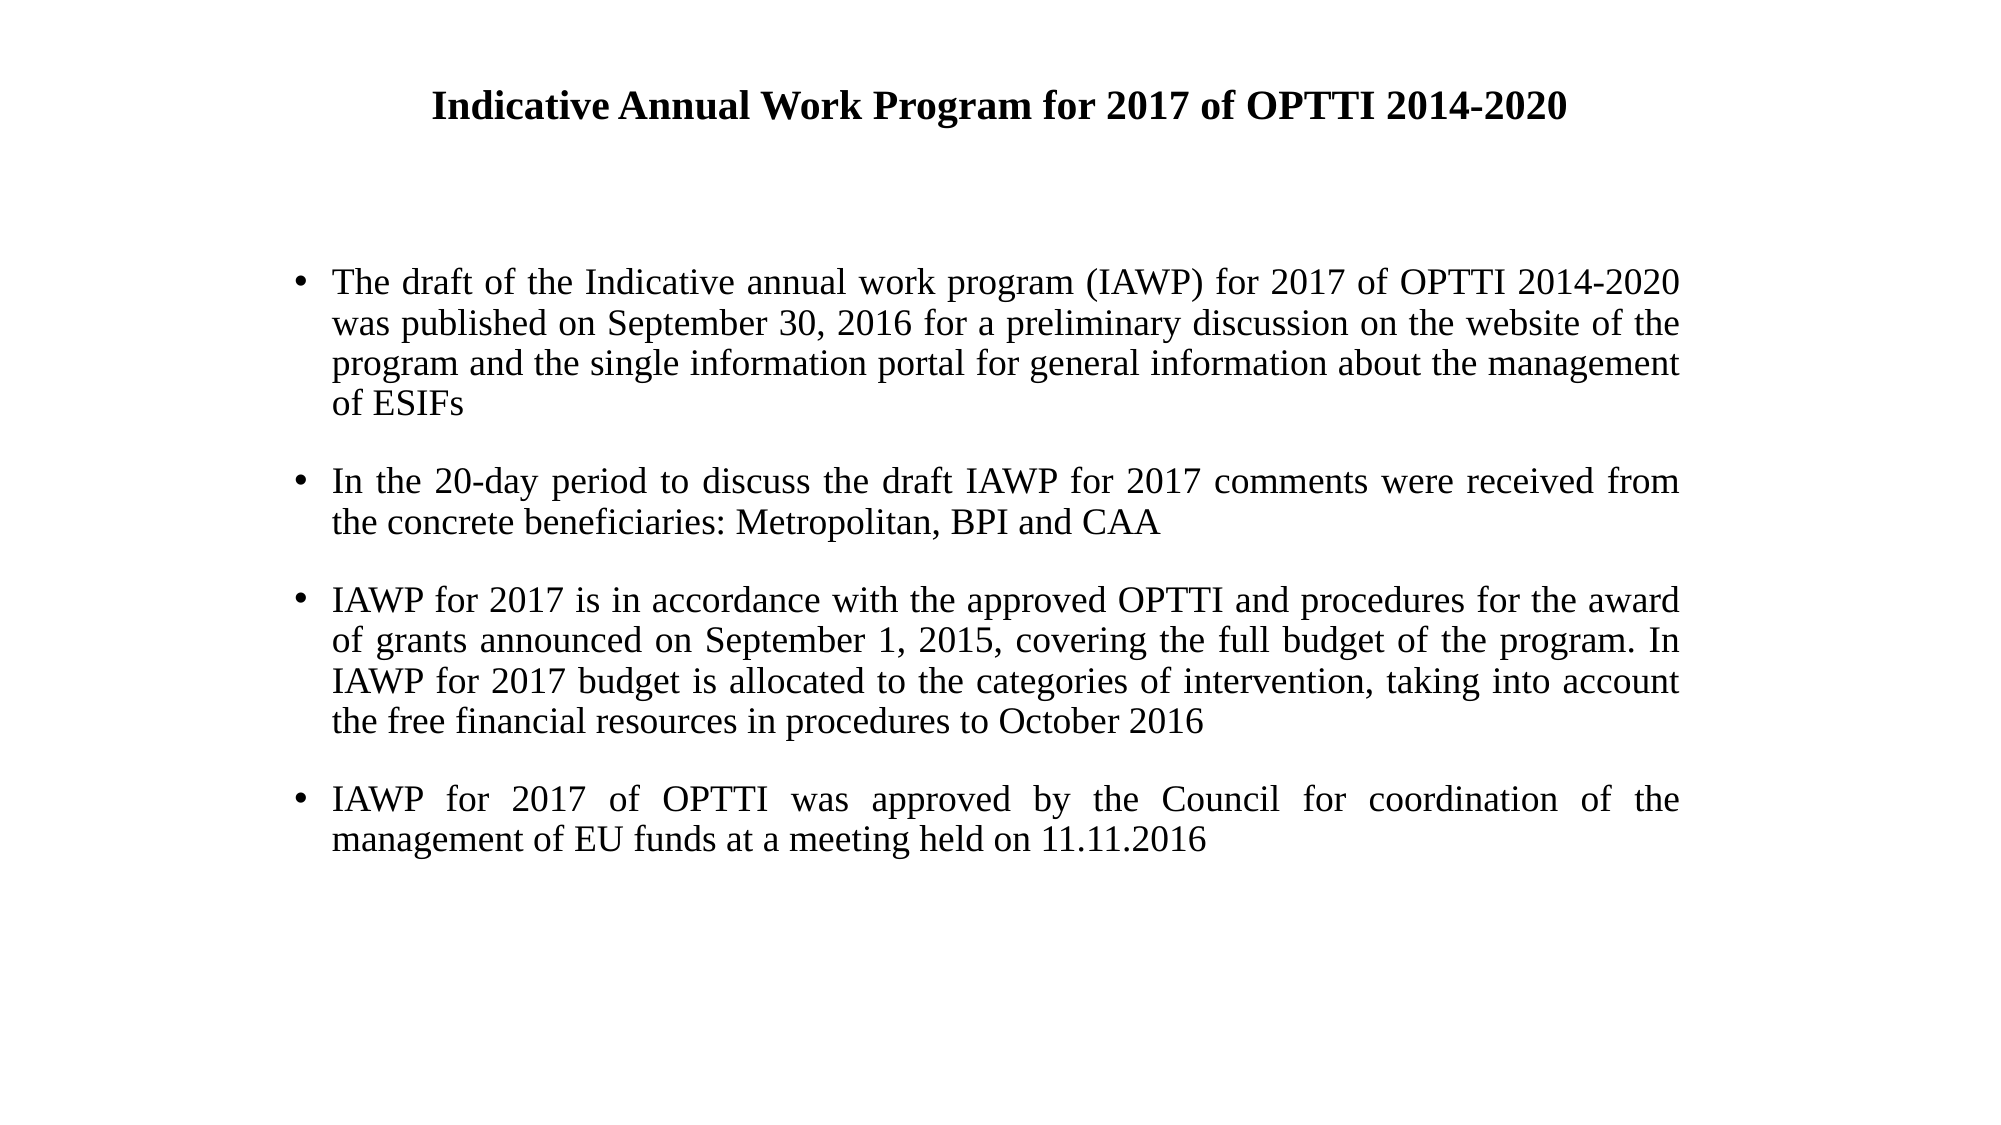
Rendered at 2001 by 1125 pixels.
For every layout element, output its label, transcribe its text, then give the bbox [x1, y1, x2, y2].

list The draft of the Indicative annual work program (IAWP) for 2017 of OPTTI 2014-2020 was published on September 30, 2016 for a preliminary discussion on the website of the program and the single information portal for general information about the management of ESIFs In the 20-day period to discuss the draft IAWP for 2017 comments were received from the concrete beneficiaries: Metropolitan, BPI and CAA IAWP for 2017 is in accordance with the approved OPTTI and procedures for the award of grants announced on September 1, 2015, covering the full budget of the program. In IAWP for 2017 budget is allocated to the categories of intervention, taking into account the free financial resources in procedures to October 2016 IAWP for 2017 of OPTTI was approved by the Council for coordination of the management of EU funds at a meeting held on 11.11.2016 [279, 184, 1697, 1083]
title Indicative Annual Work Program for 2017 of OPTTI 2014-2020 [324, 42, 1675, 170]
